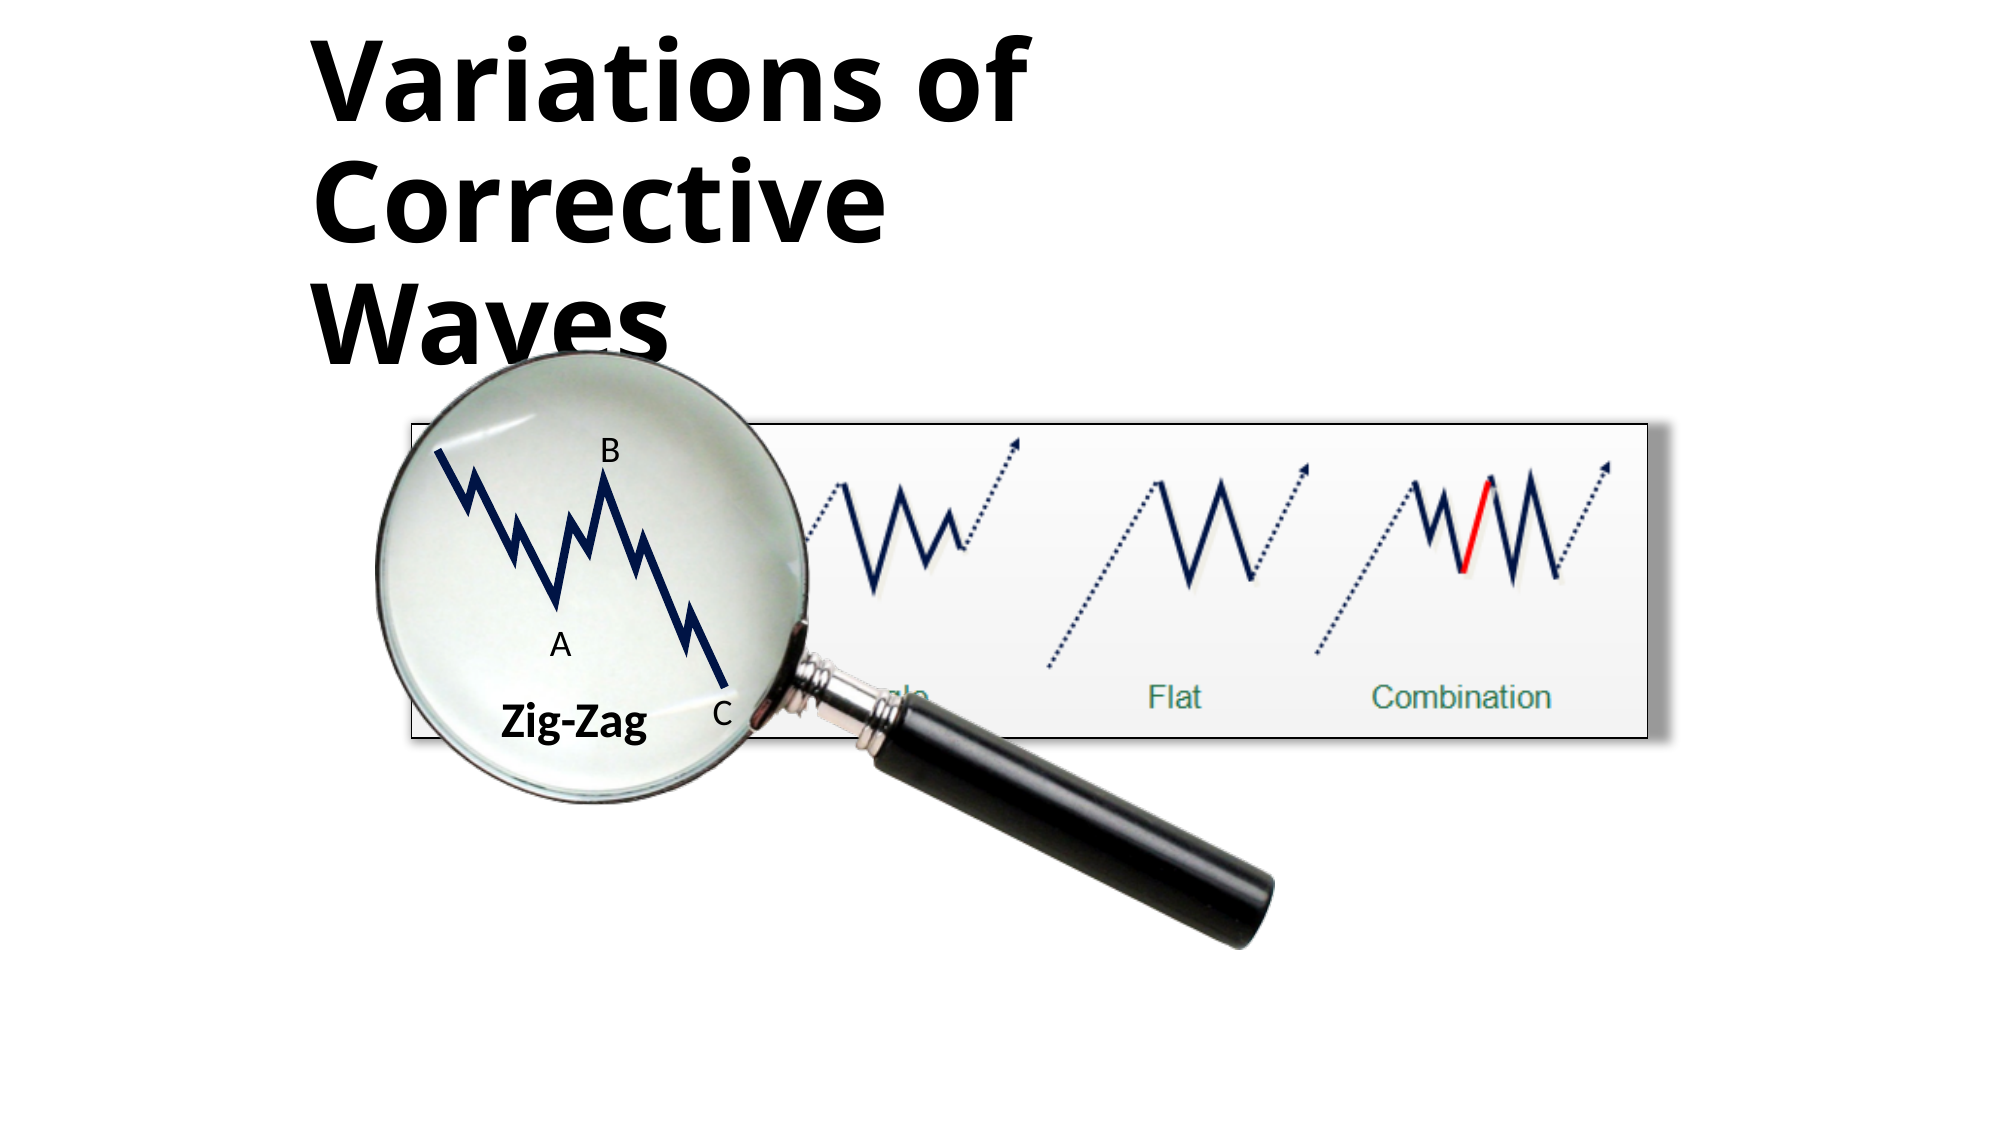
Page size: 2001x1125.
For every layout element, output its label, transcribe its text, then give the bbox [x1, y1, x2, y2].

title Variations of Corrective Waves [300, 112, 1263, 300]
picture [1275, 424, 1647, 738]
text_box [374, 349, 1275, 950]
